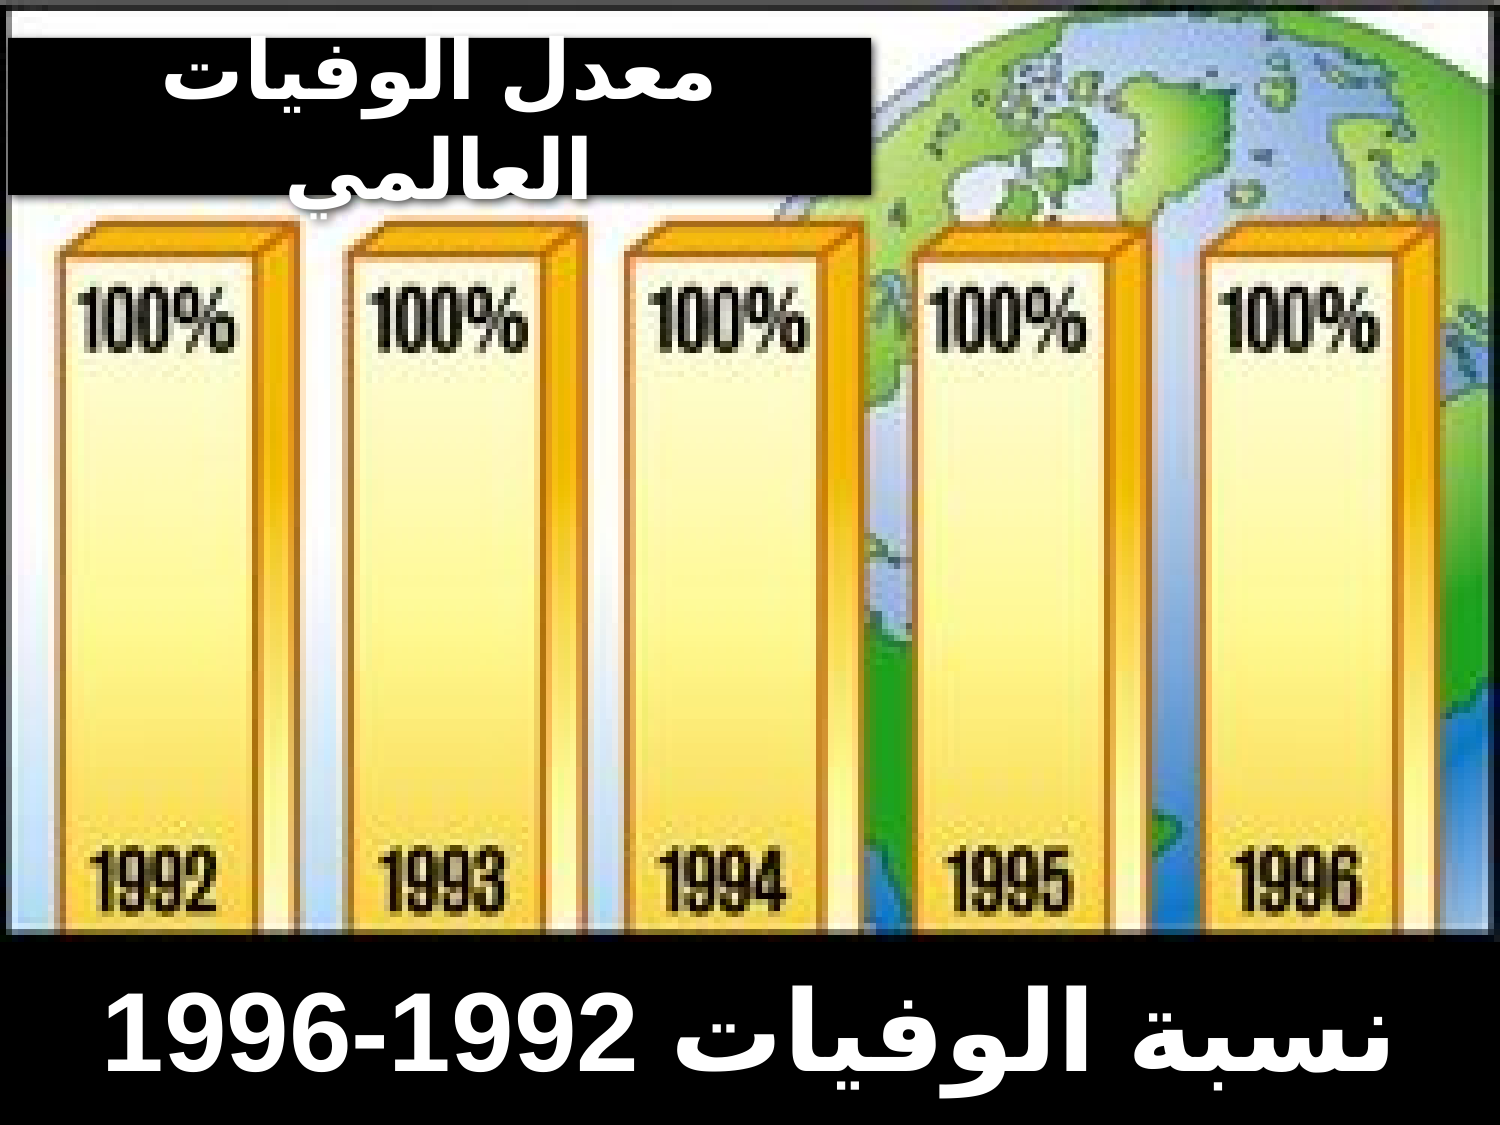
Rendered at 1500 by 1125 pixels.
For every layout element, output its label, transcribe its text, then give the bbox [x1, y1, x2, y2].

picture [0, 0, 1500, 943]
title نسبة الوفيات 1992-1996 [0, 949, 1500, 1106]
